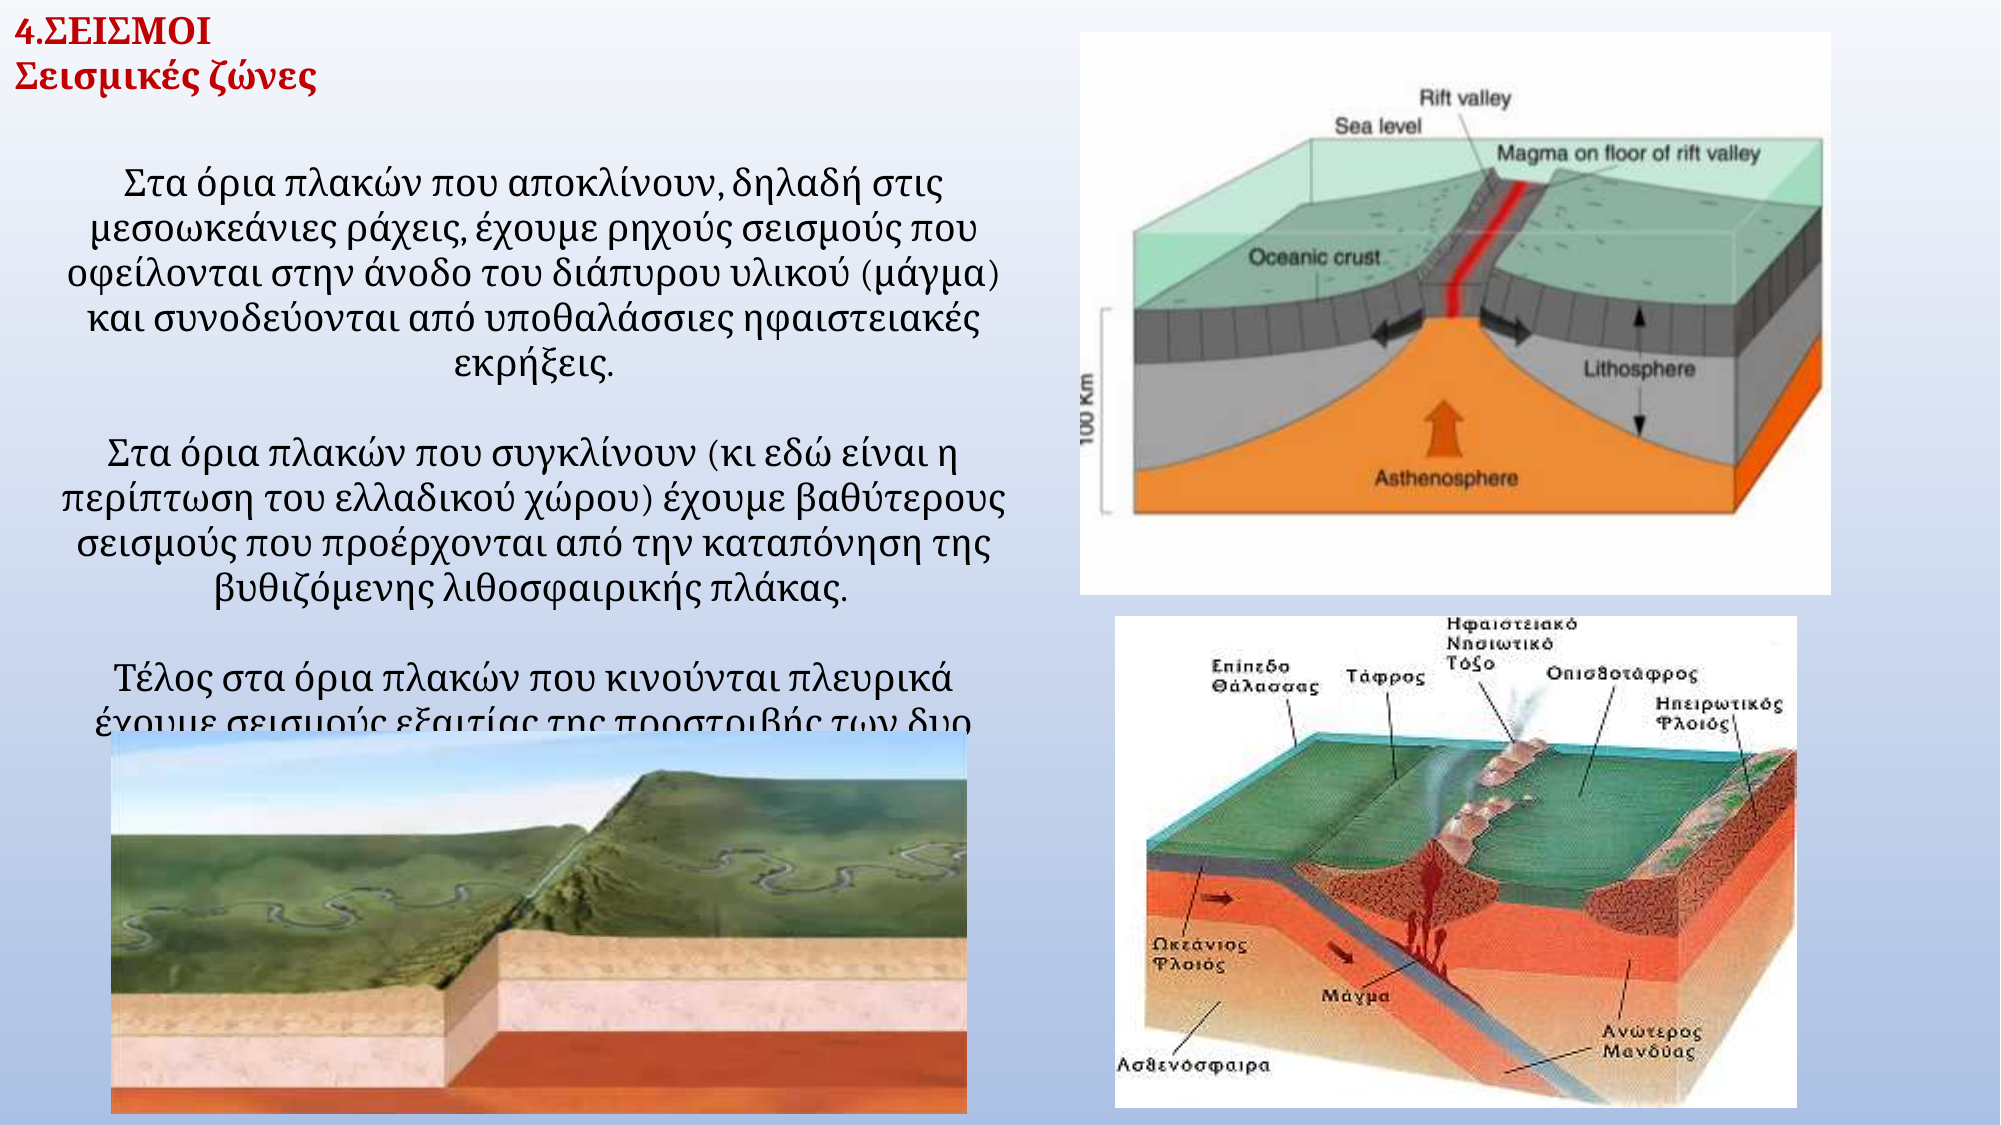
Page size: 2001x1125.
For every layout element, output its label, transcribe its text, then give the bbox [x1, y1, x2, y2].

picture [1115, 616, 1797, 1108]
picture [111, 731, 967, 1114]
picture [1080, 32, 1831, 596]
text_box Στα όρια πλακών που αποκλίνουν, δηλαδή στις μεσοωκεάνιες ράχεις, έχουμε ρηχούς σεισμούς που οφείλονται στην άνοδο του διάπυρου υλικού (μάγμα) και συνοδεύονται από υποθαλάσσιες ηφαιστειακές εκρήξεις. Στα όρια πλακών που συγκλίνουν (κι εδώ είναι η περίπτωση του ελλαδικού χώρου) έχουμε βαθύτερους σεισμούς που προέρχονται από την καταπόνηση της βυθιζόμενης λιθοσφαιρικής πλάκας. Τέλος στα όρια πλακών που κινούνται πλευρικά έχουμε σεισμούς εξαιτίας της προστριβής των δυο πλακών. [33, 151, 1034, 797]
text_box 4.ΣΕΙΣΜΟΙ Σεισμικές ζώνες [0, 0, 1000, 105]
